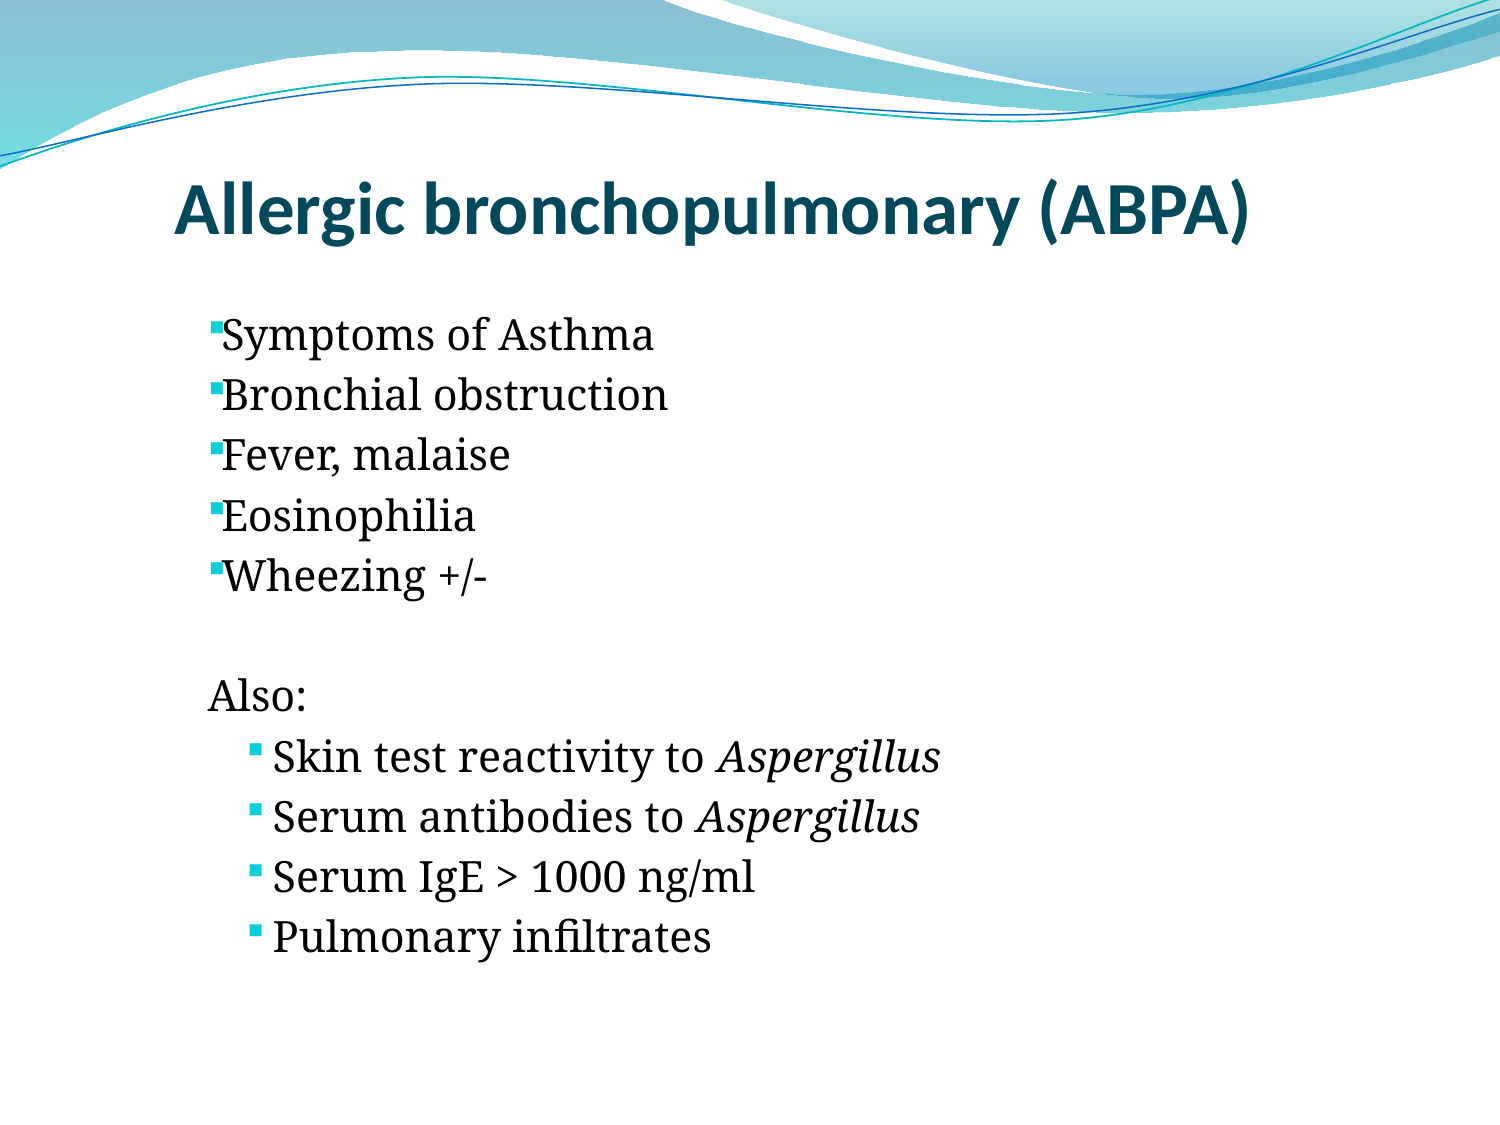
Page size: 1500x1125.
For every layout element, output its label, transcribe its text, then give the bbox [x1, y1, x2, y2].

text_box Allergic bronchopulmonary (ABPA) [174, 62, 1425, 250]
text_box Symptoms of Asthma Bronchial obstruction Fever, malaise Eosinophilia Wheezing +/- Also: Skin test reactivity to Aspergillus Serum antibodies to Aspergillus Serum IgE > 1000 ng/ml Pulmonary infiltrates [200, 299, 1375, 975]
